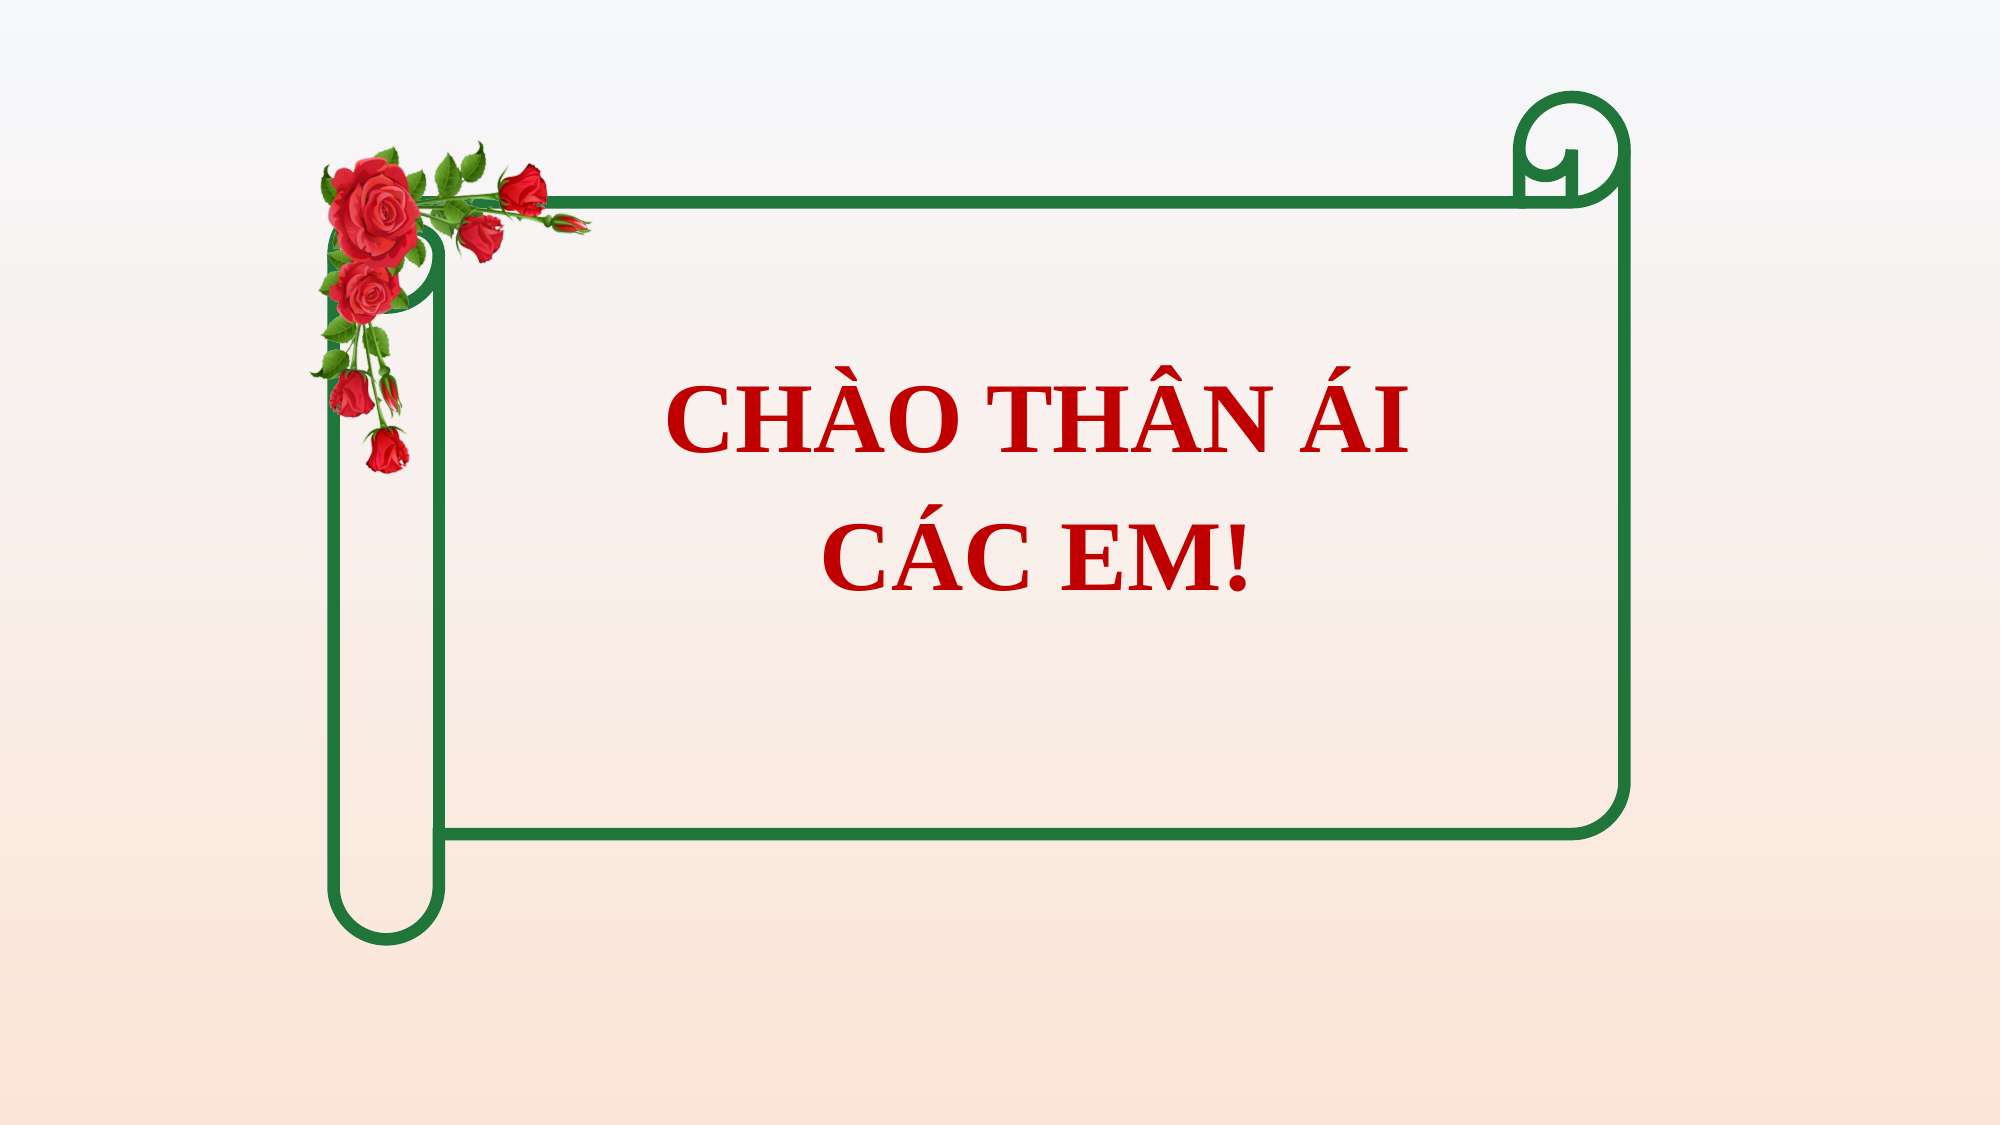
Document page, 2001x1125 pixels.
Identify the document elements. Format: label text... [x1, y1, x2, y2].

picture [277, 135, 622, 480]
text_box CHÀO THÂN ÁI CÁC EM! [537, 327, 1538, 619]
text_box [332, 95, 1626, 941]
